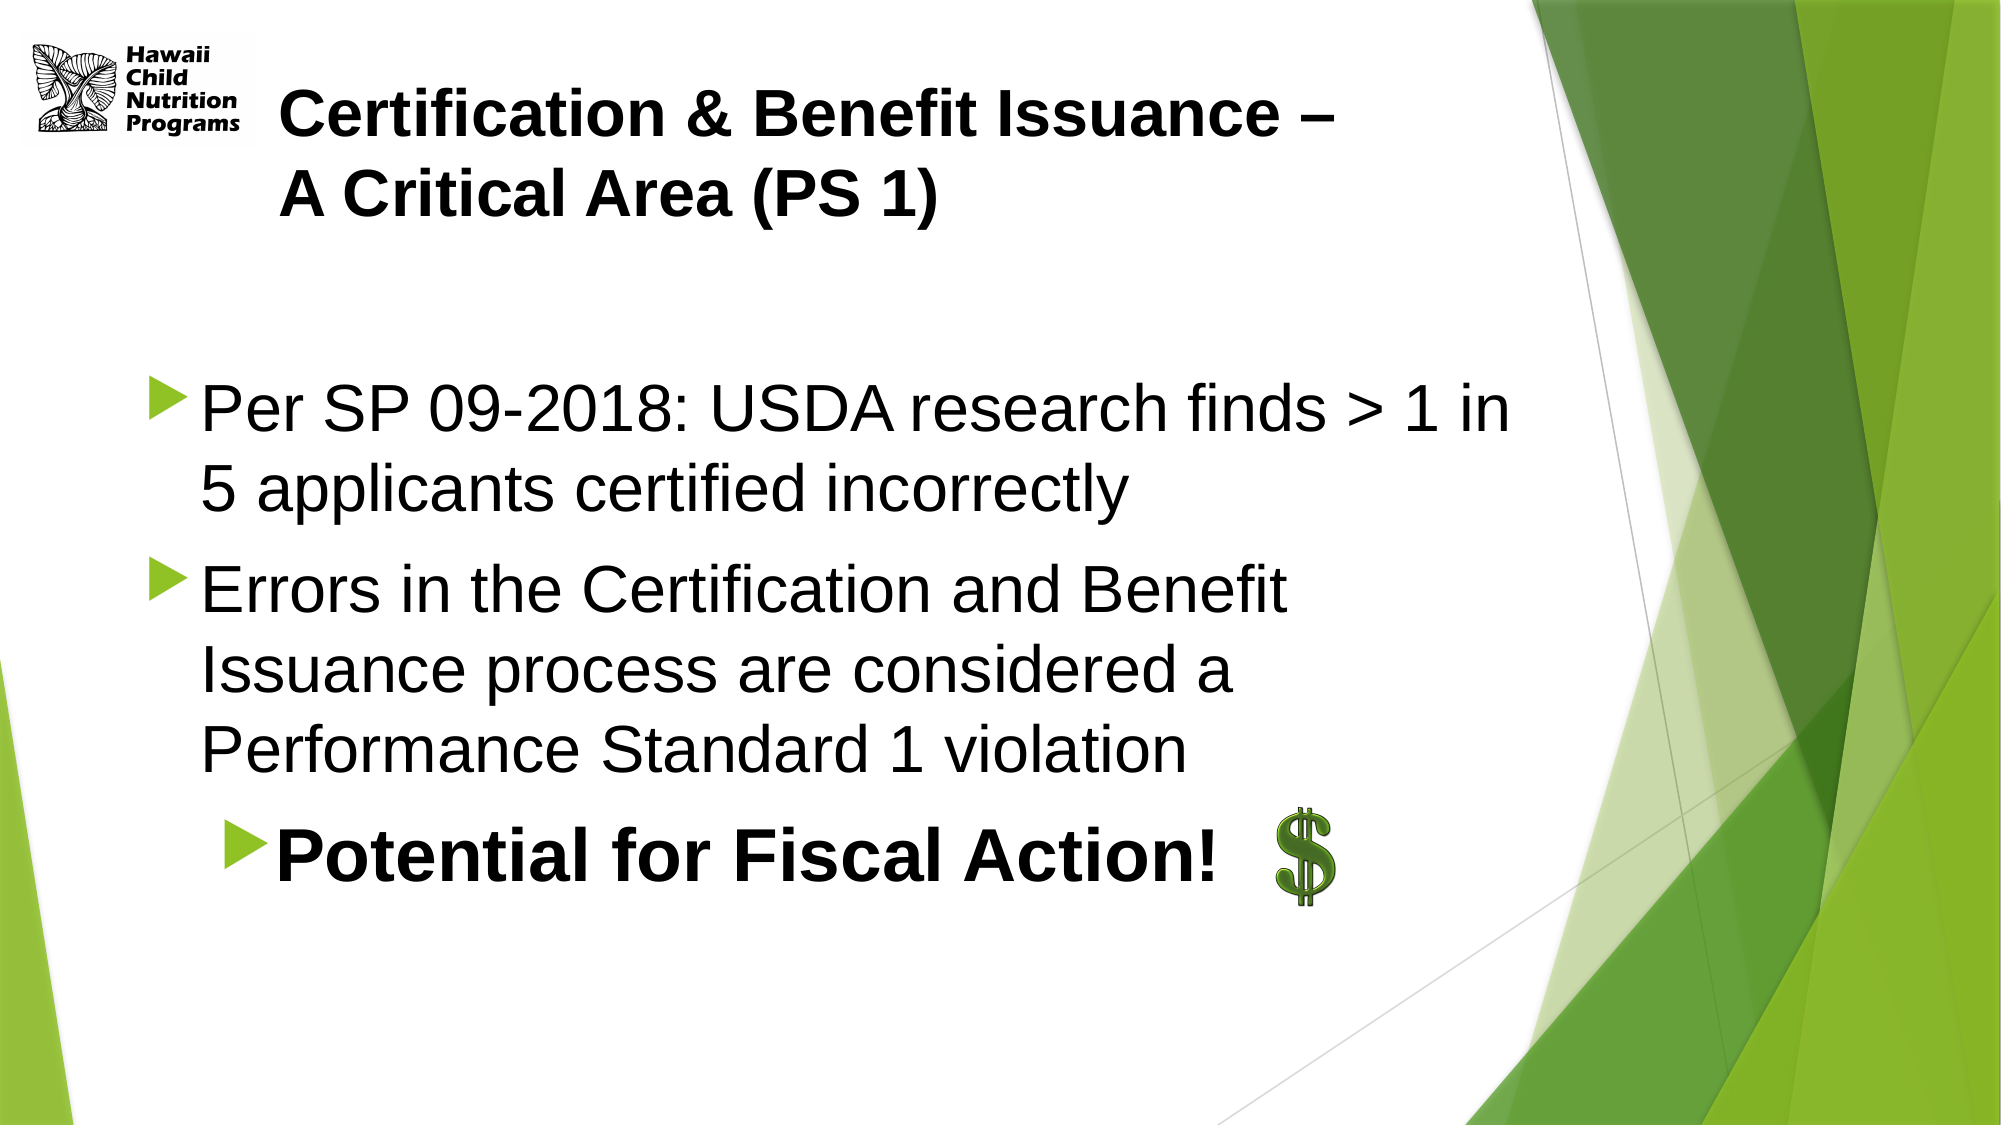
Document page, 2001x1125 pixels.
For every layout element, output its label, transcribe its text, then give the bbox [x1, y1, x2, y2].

text_box Certification & Benefit Issuance – A Critical Area (PS 1) [263, 62, 1573, 280]
picture [21, 33, 256, 147]
picture [1251, 806, 1353, 908]
text_box Per SP 09-2018: USDA research finds > 1 in 5 applicants certified incorrectly Errors in the Certification and Benefit Issuance process are considered a Performance Standard 1 violation Potential for Fiscal Action! [129, 357, 1540, 994]
